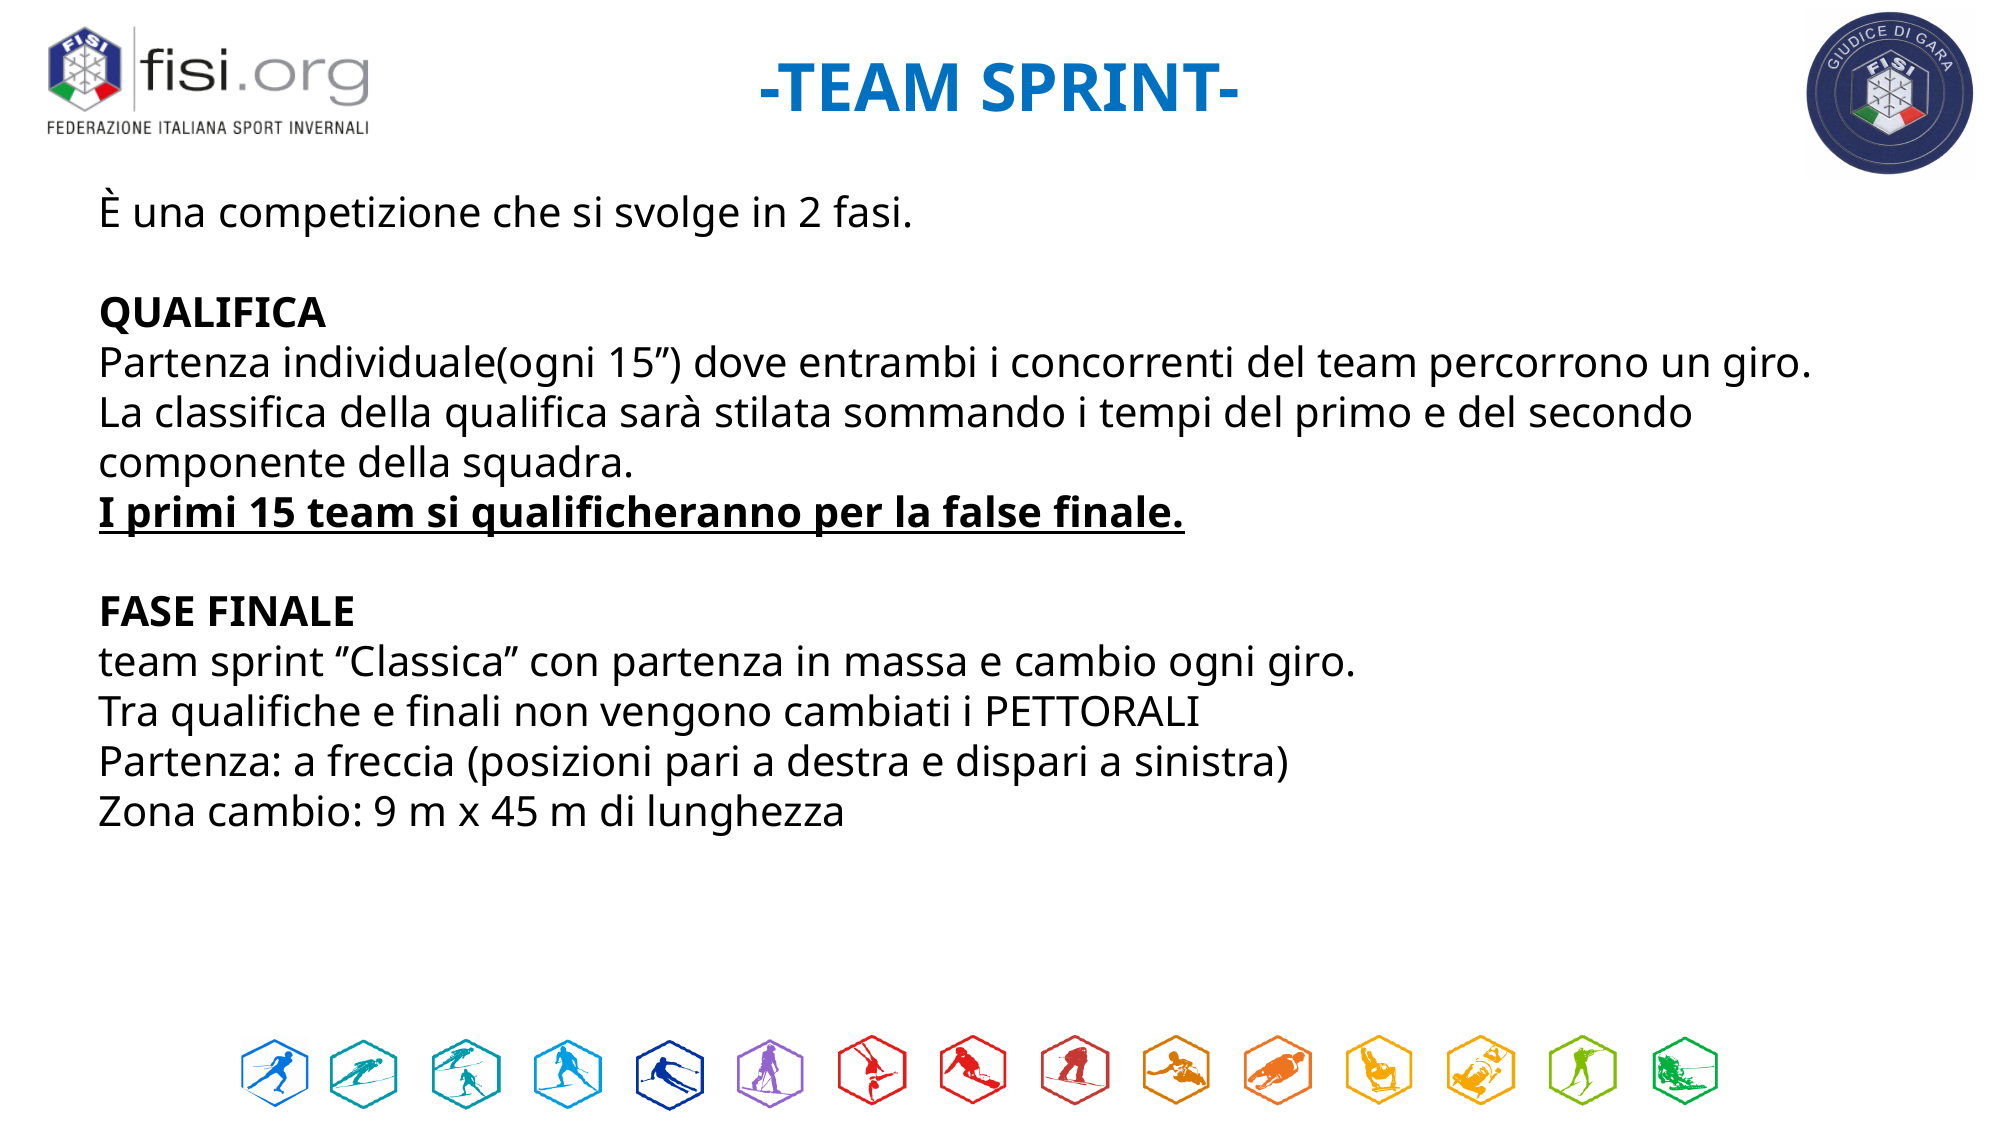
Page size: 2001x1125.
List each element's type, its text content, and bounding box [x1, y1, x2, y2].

picture [241, 1036, 309, 1106]
picture [627, 1037, 710, 1113]
picture [525, 1037, 609, 1112]
text_box -TEAM SPRINT- [352, 37, 1648, 133]
picture [931, 1032, 1014, 1108]
picture [1644, 1034, 1725, 1108]
picture [1337, 1032, 1420, 1108]
picture [728, 1037, 811, 1112]
picture [423, 1036, 507, 1112]
picture [1235, 1032, 1319, 1108]
picture [47, 25, 524, 169]
picture [1540, 1032, 1623, 1108]
picture [1032, 1032, 1116, 1108]
picture [321, 1036, 405, 1112]
picture [829, 1032, 913, 1108]
text_box È una competizione che si svolge in 2 fasi. QUALIFICA Partenza individuale(ogni 15’’) dove entrambi i concorrenti del team percorrono un giro. La classifica della qualifica sarà stilata sommando i tempi del primo e del secondo componente della squadra. I primi 15 team si qualificheranno per la false finale. [83, 178, 1865, 544]
picture [1438, 1032, 1522, 1108]
text_box FASE FINALE team sprint ‘’Classica’’ con partenza in massa e cambio ogni giro. Tra qualifiche e finali non vengono cambiati i PETTORALI Partenza: a freccia (posizioni pari a destra e dispari a sinistra) Zona cambio: 9 m x 45 m di lunghezza [83, 577, 1865, 843]
picture [1803, 8, 1976, 178]
picture [1134, 1032, 1217, 1108]
